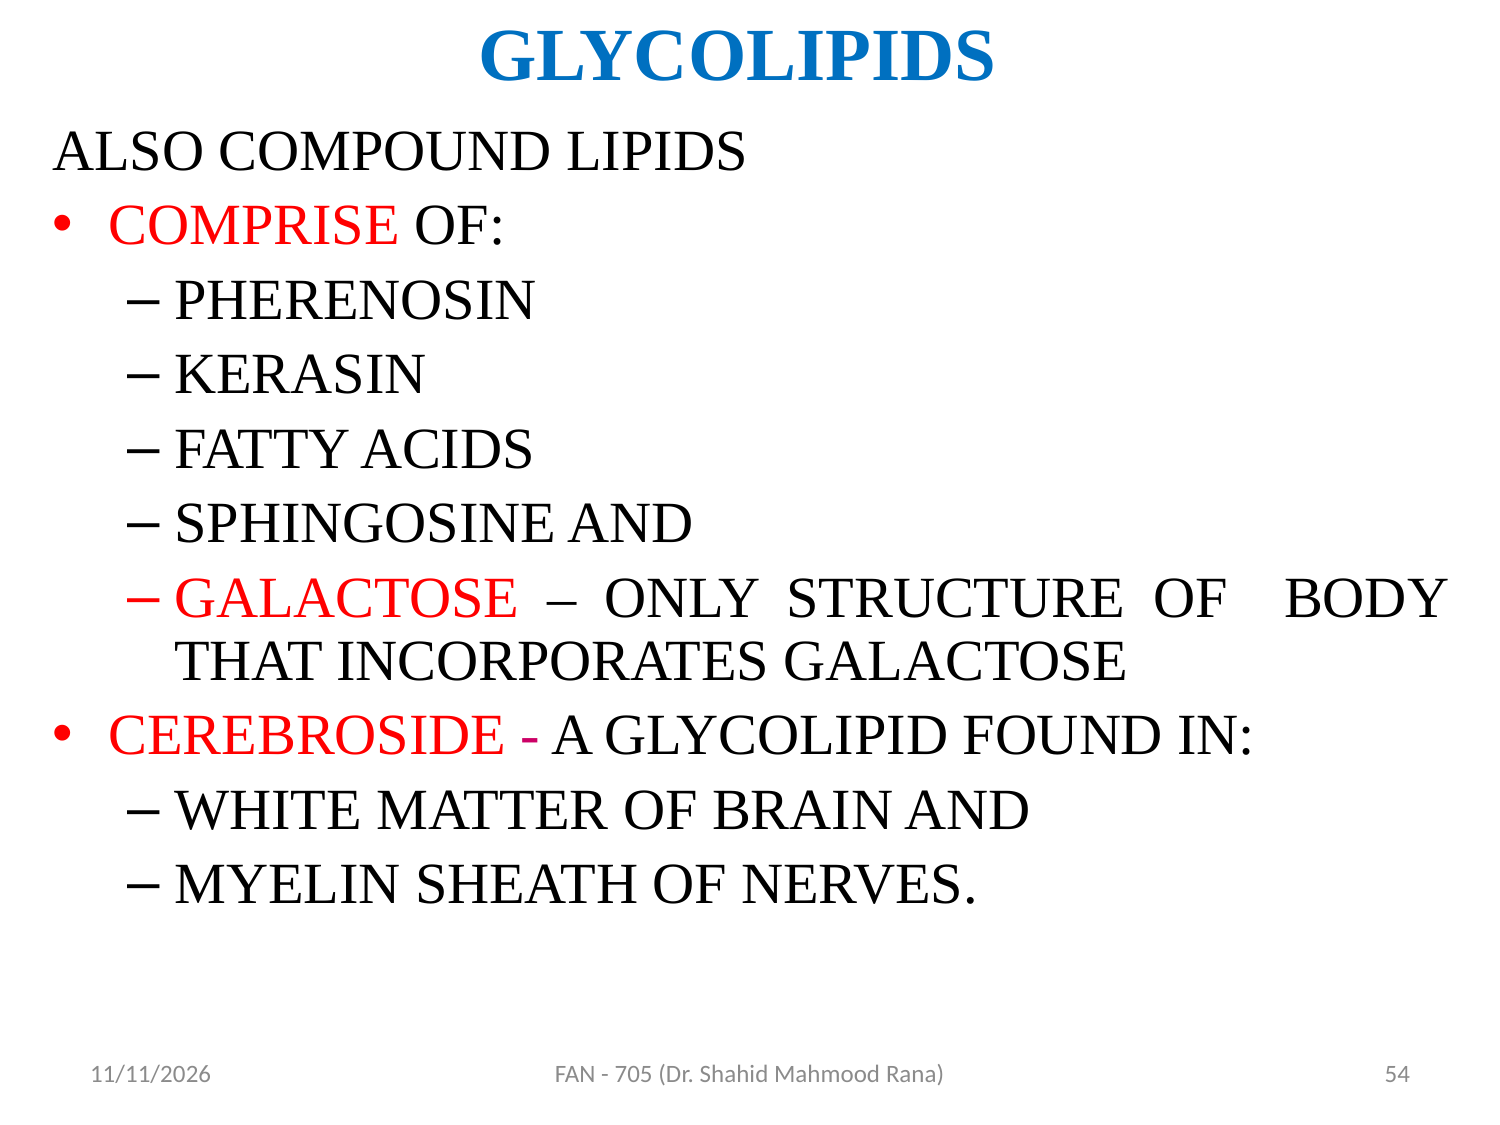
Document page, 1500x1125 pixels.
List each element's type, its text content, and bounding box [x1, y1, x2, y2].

list ALSO COMPOUND LIPIDS COMPRISE OF: PHERENOSIN KERASIN FATTY ACIDS SPHINGOSINE AND GALACTOSE – ONLY STRUCTURE OF BODY THAT INCORPORATES GALACTOSE CEREBROSIDE - A GLYCOLIPID FOUND IN: WHITE MATTER OF BRAIN AND MYELIN SHEATH OF NERVES. [37, 112, 1463, 1038]
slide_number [75, 1042, 425, 1103]
title GLYCOLIPIDS [24, 0, 1450, 100]
slide_number 54 [1074, 1042, 1425, 1103]
footer FAN - 705 (Dr. Shahid Mahmood Rana) [512, 1042, 988, 1103]
